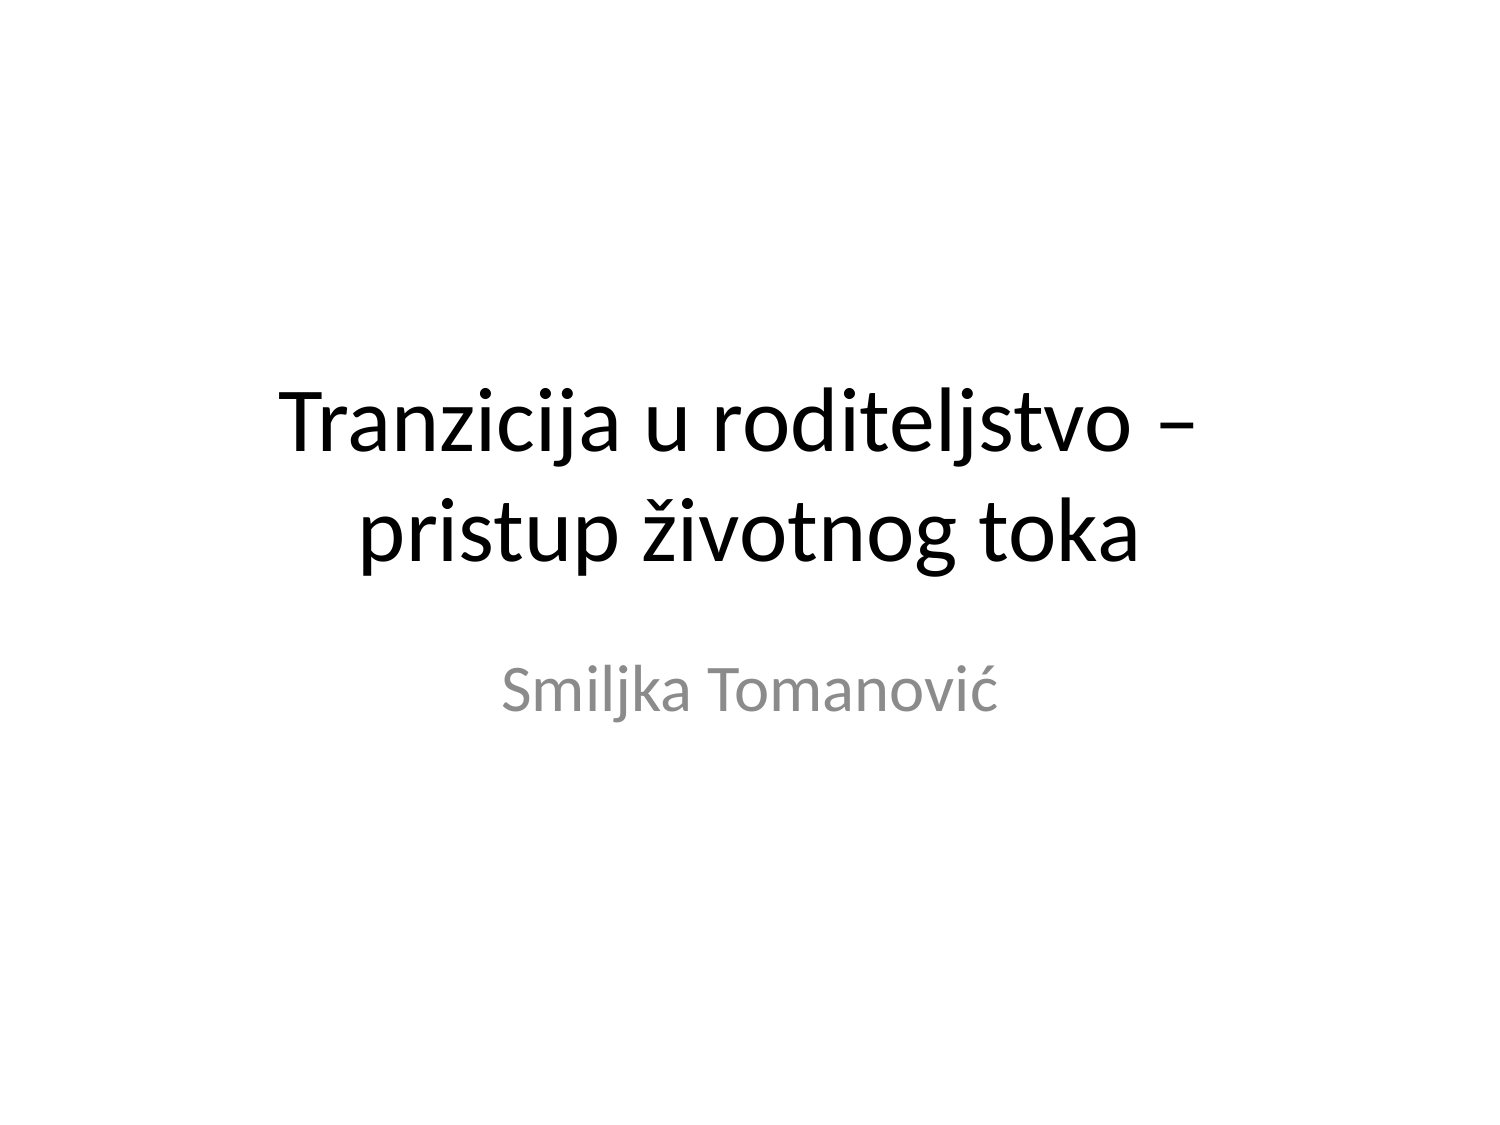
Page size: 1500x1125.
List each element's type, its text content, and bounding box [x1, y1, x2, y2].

subtitle Smiljka Tomanović [225, 637, 1275, 925]
title Tranzicija u roditeljstvo – pristup životnog toka [112, 349, 1388, 591]
